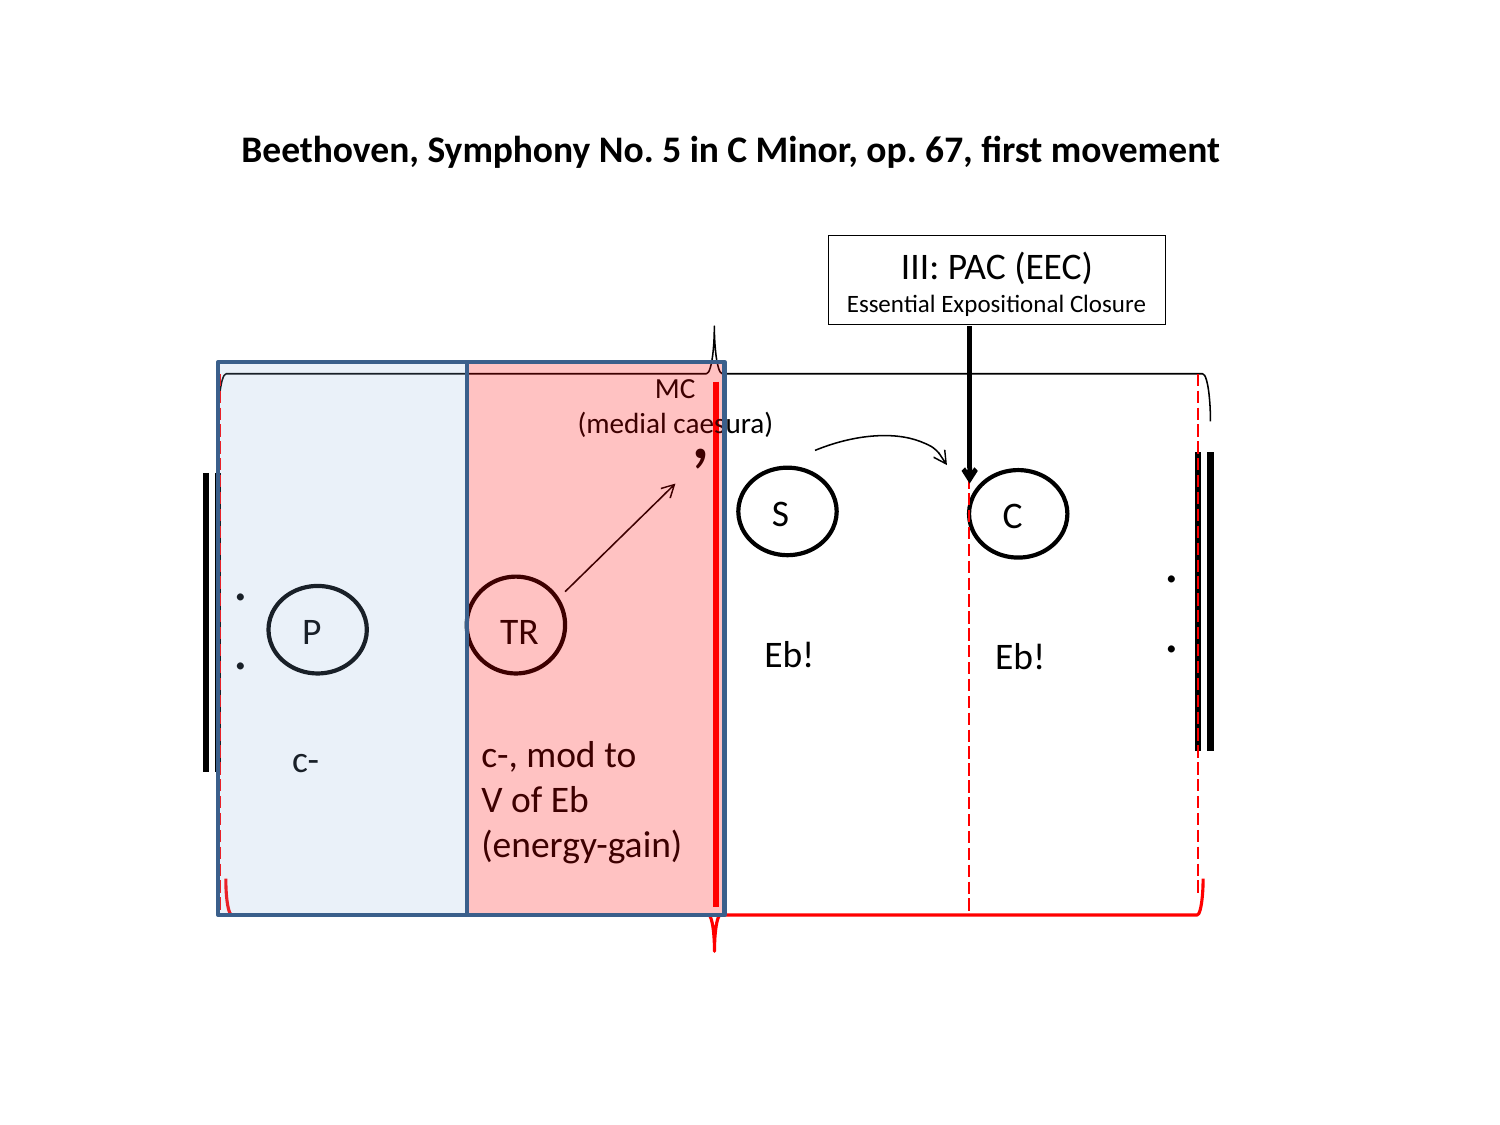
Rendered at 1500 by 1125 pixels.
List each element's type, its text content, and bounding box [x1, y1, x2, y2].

text_box [709, 917, 720, 953]
text_box MC (medial caesura) [727, 361, 802, 447]
text_box Eb! [980, 624, 1088, 685]
text_box Eb! [749, 622, 837, 683]
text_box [564, 483, 676, 592]
text_box [802, 372, 965, 422]
text_box [727, 878, 965, 916]
text_box Beethoven, Symphony No. 5 in C Minor, op. 67, first movement [226, 118, 1302, 178]
text_box [975, 372, 1212, 422]
text_box [973, 467, 1070, 560]
text_box III: PAC (EEC) Essential Expositional Closure [828, 235, 1166, 325]
text_box [814, 434, 947, 510]
text_box [465, 360, 727, 917]
text_box C [987, 483, 1049, 544]
text_box [736, 465, 839, 558]
text_box S [757, 481, 818, 541]
text_box [216, 360, 465, 917]
text_box . . [1149, 516, 1192, 672]
text_box [711, 325, 718, 360]
text_box [972, 878, 1204, 916]
